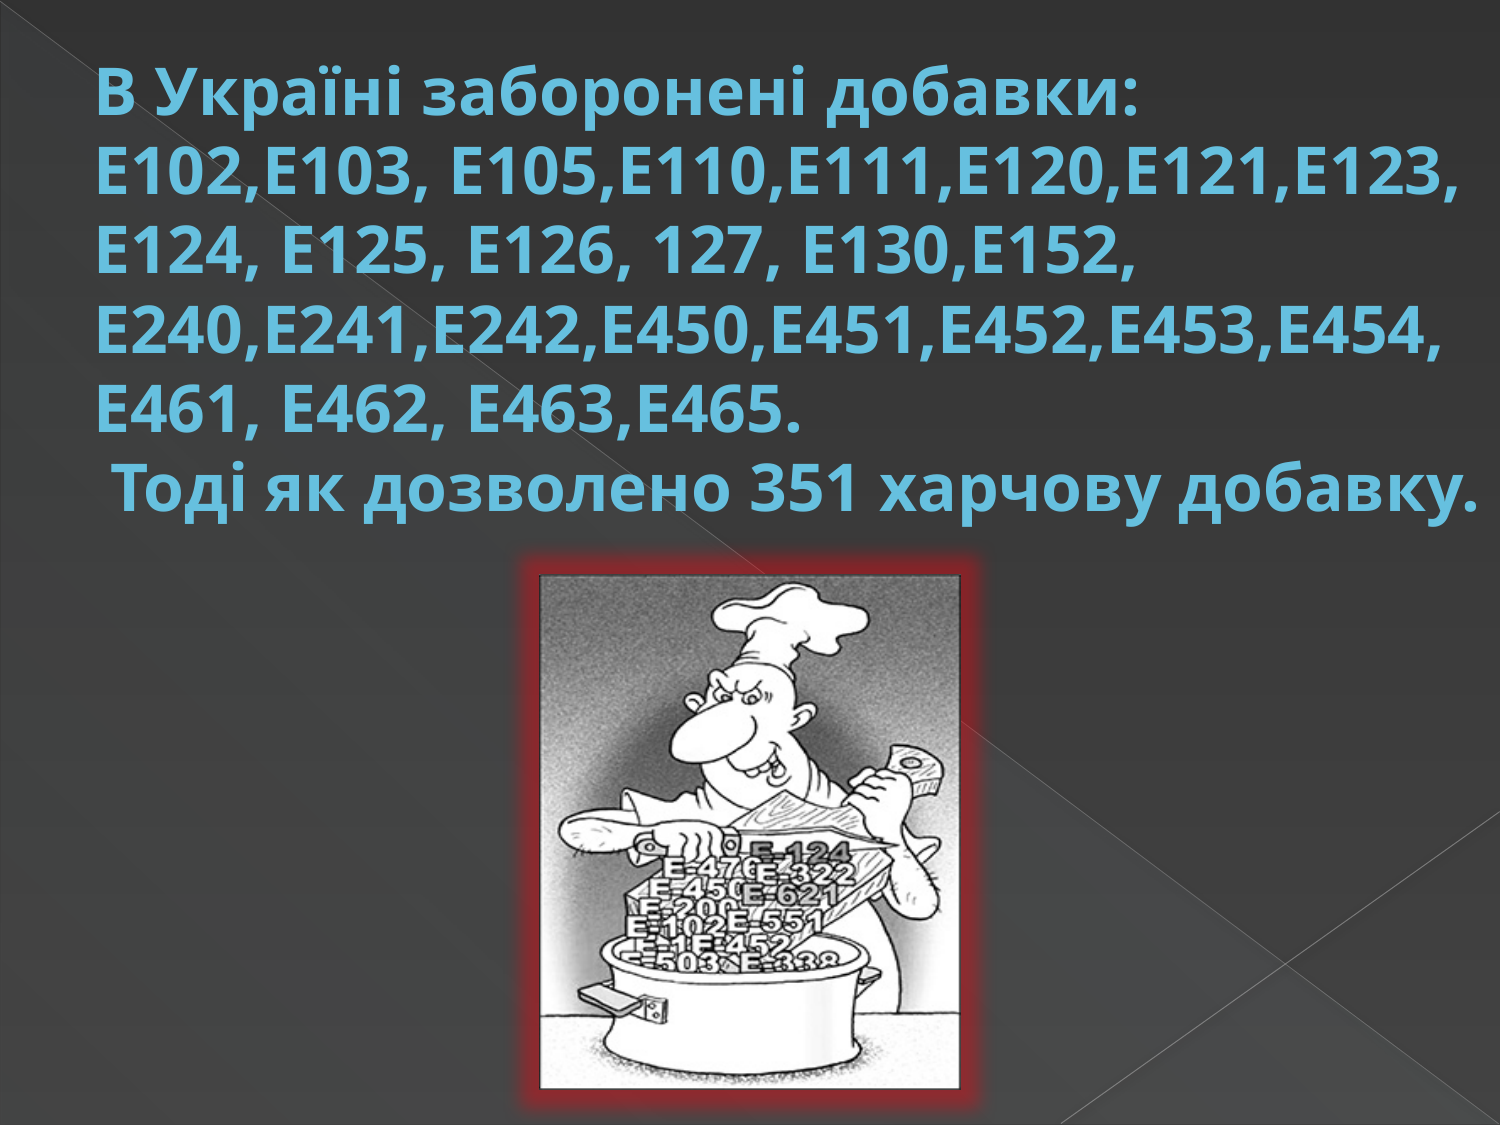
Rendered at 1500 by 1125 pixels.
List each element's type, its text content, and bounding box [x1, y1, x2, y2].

picture [538, 573, 962, 1091]
title В Україні заборонені добавки: Е102,Е103, Е105,Е110,Е111,Е120,Е121,Е123, Е124, Е125, Е126, 127, Е130,Е152, Е240,Е241,Е242,Е450,Е451,Е452,Е453,Е454, Е461, Е462, Е463,Е465. Тоді як дозволено 351 харчову добавку. [0, 0, 1500, 575]
